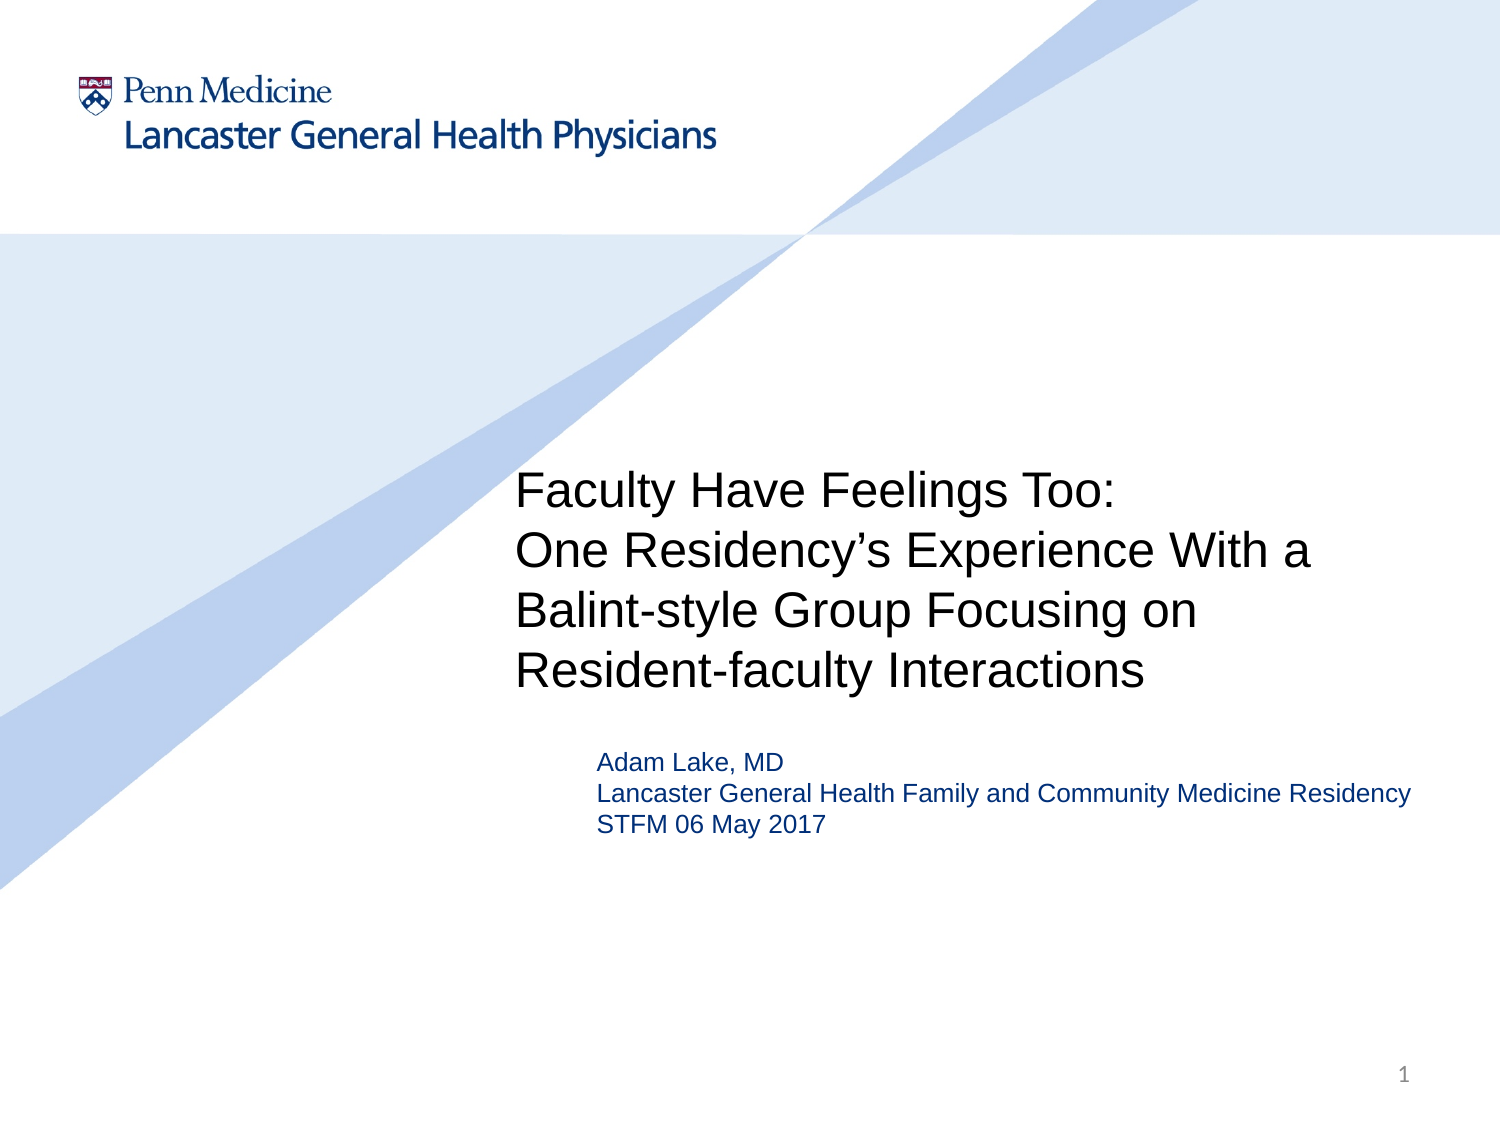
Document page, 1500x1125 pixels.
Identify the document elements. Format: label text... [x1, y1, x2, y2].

picture [0, 0, 1500, 1125]
slide_number 1 [1074, 1042, 1425, 1103]
text_box Faculty Have Feelings Too: One Residency’s Experience With a Balint-style Group Focusing on Resident-faculty Interactions [499, 449, 1462, 705]
title Adam Lake, MD Lancaster General Health Family and Community Medicine Residency STFM 06 May 2017 [581, 737, 1450, 913]
